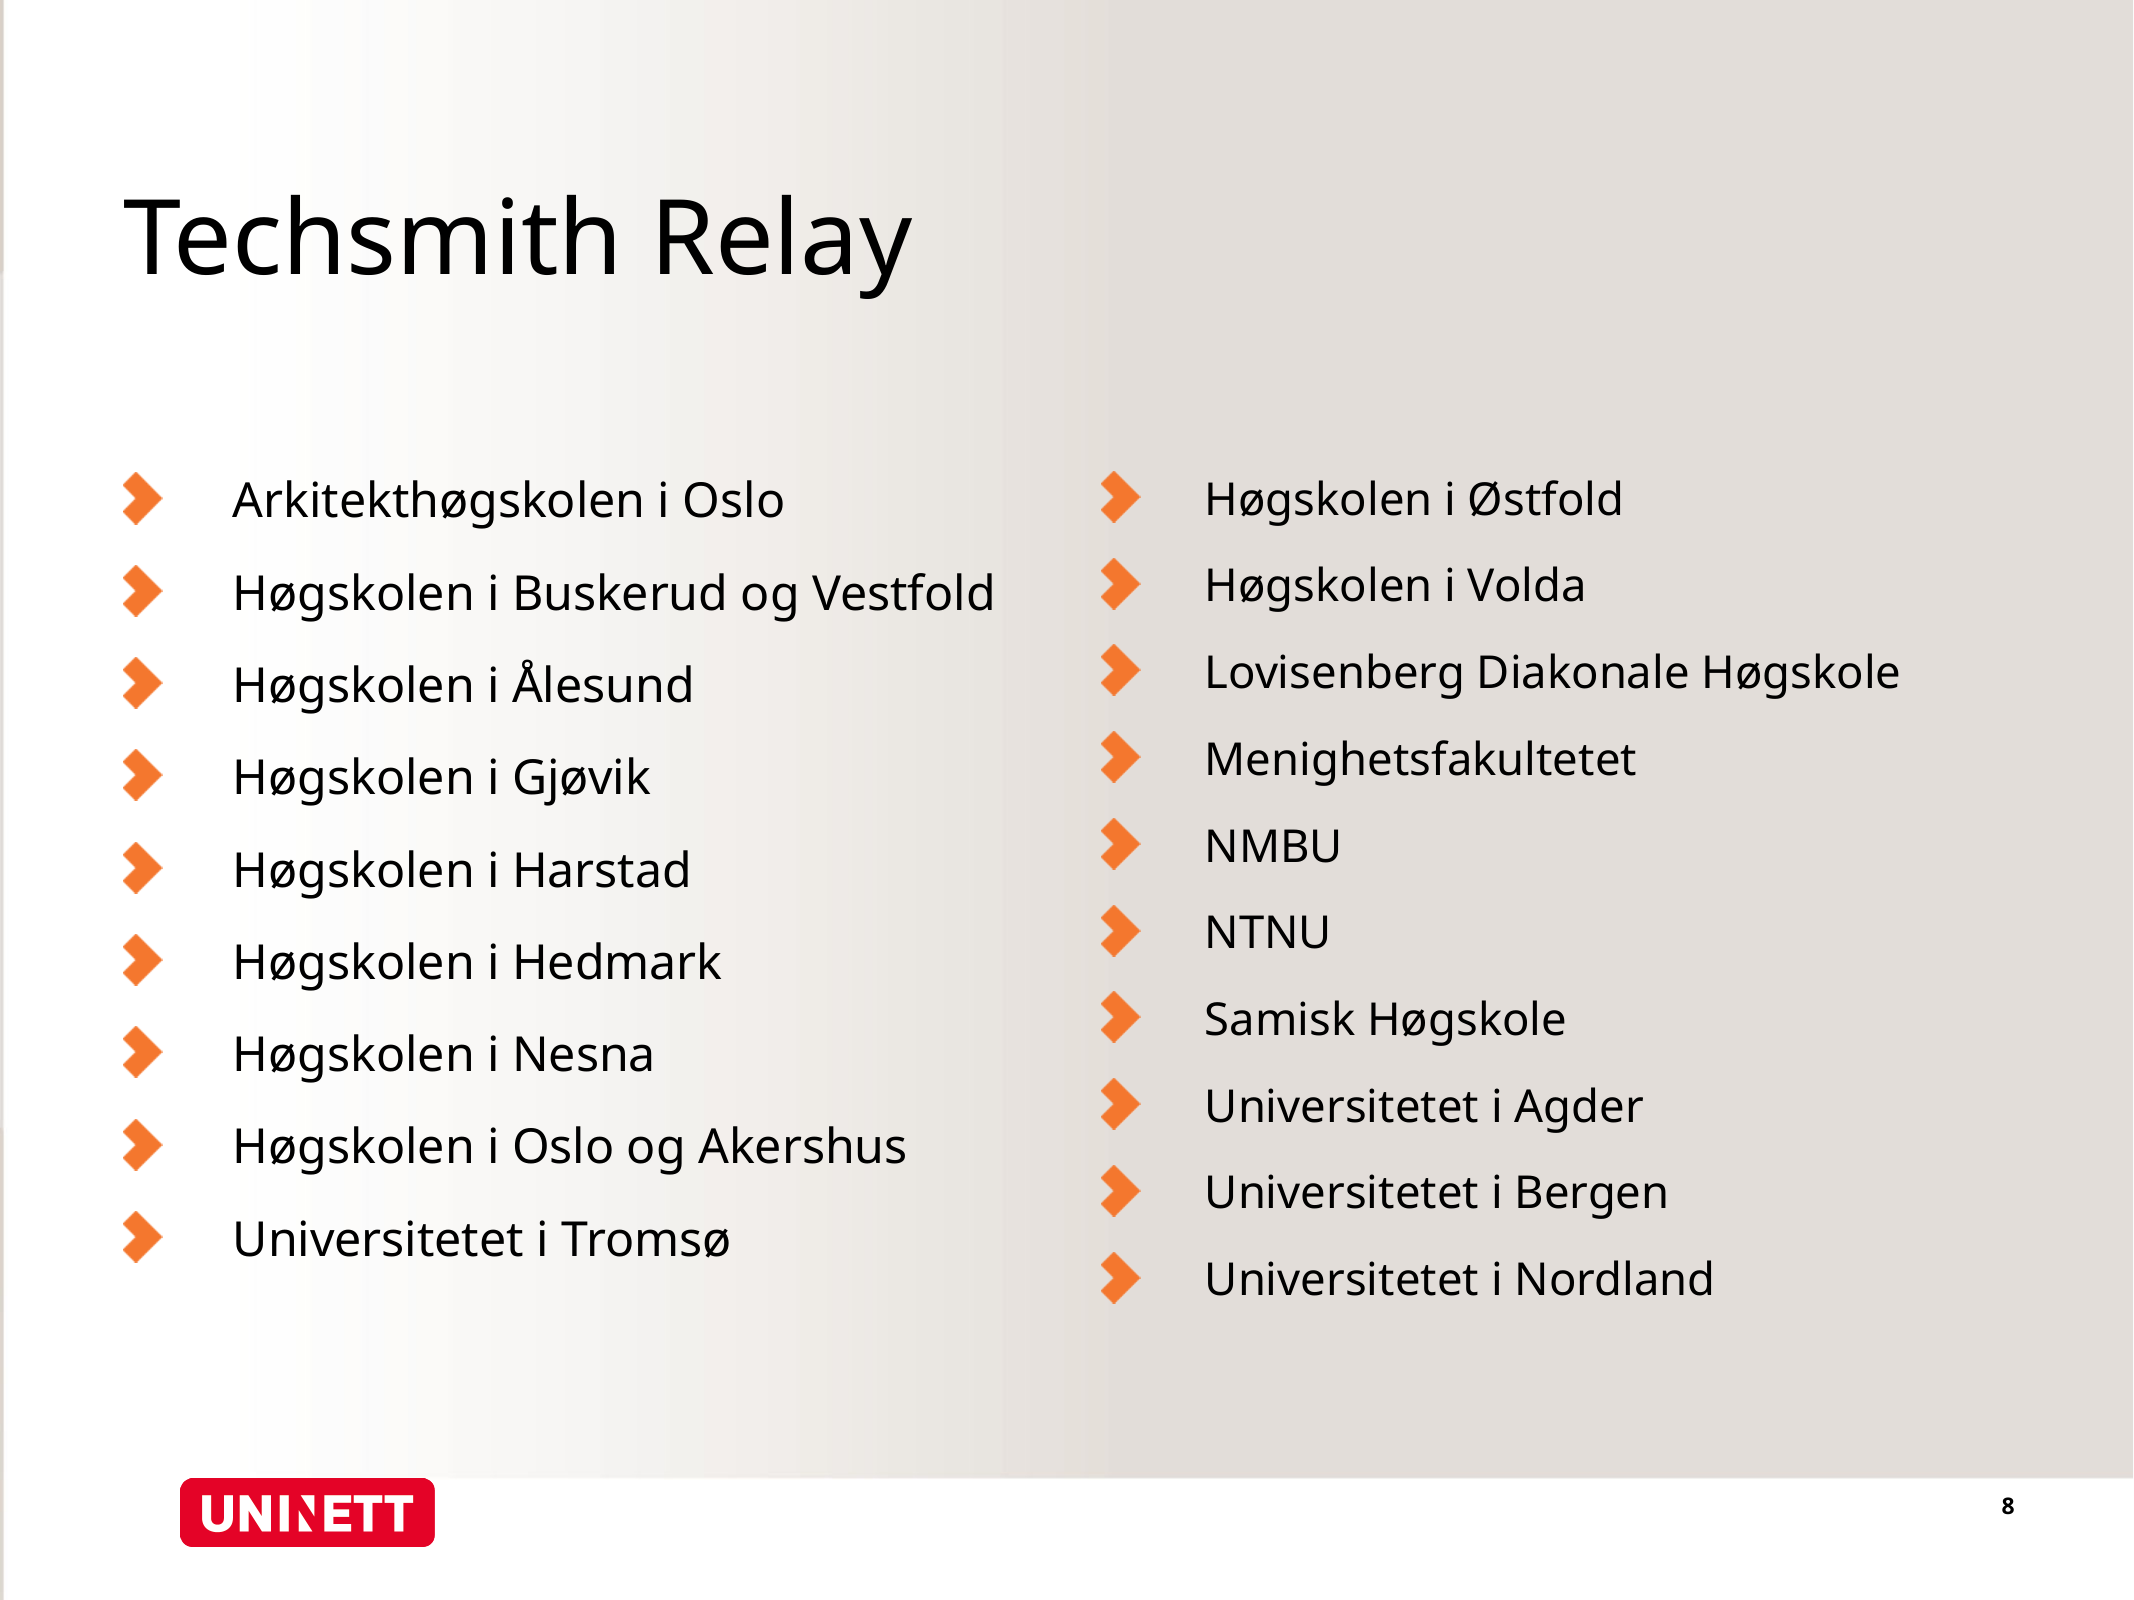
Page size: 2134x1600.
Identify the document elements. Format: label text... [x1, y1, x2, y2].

slide_number 8 [1902, 1493, 2015, 1522]
list Høgskolen i Østfold Høgskolen i Volda Lovisenberg Diakonale Høgskole Menighetsfakultetet NMBU NTNU Samisk Høgskole Universitetet i Agder Universitetet i Bergen Universitetet i Nordland [1101, 469, 2017, 1308]
title Techsmith Relay [123, 170, 2017, 297]
picture [0, 0, 2134, 1600]
list Arkitekthøgskolen i Oslo Høgskolen i Buskerud og Vestfold Høgskolen i Ålesund Høgskolen i Gjøvik Høgskolen i Harstad Høgskolen i Hedmark Høgskolen i Nesna Høgskolen i Oslo og Akershus Universitetet i Tromsø [123, 469, 1039, 1276]
